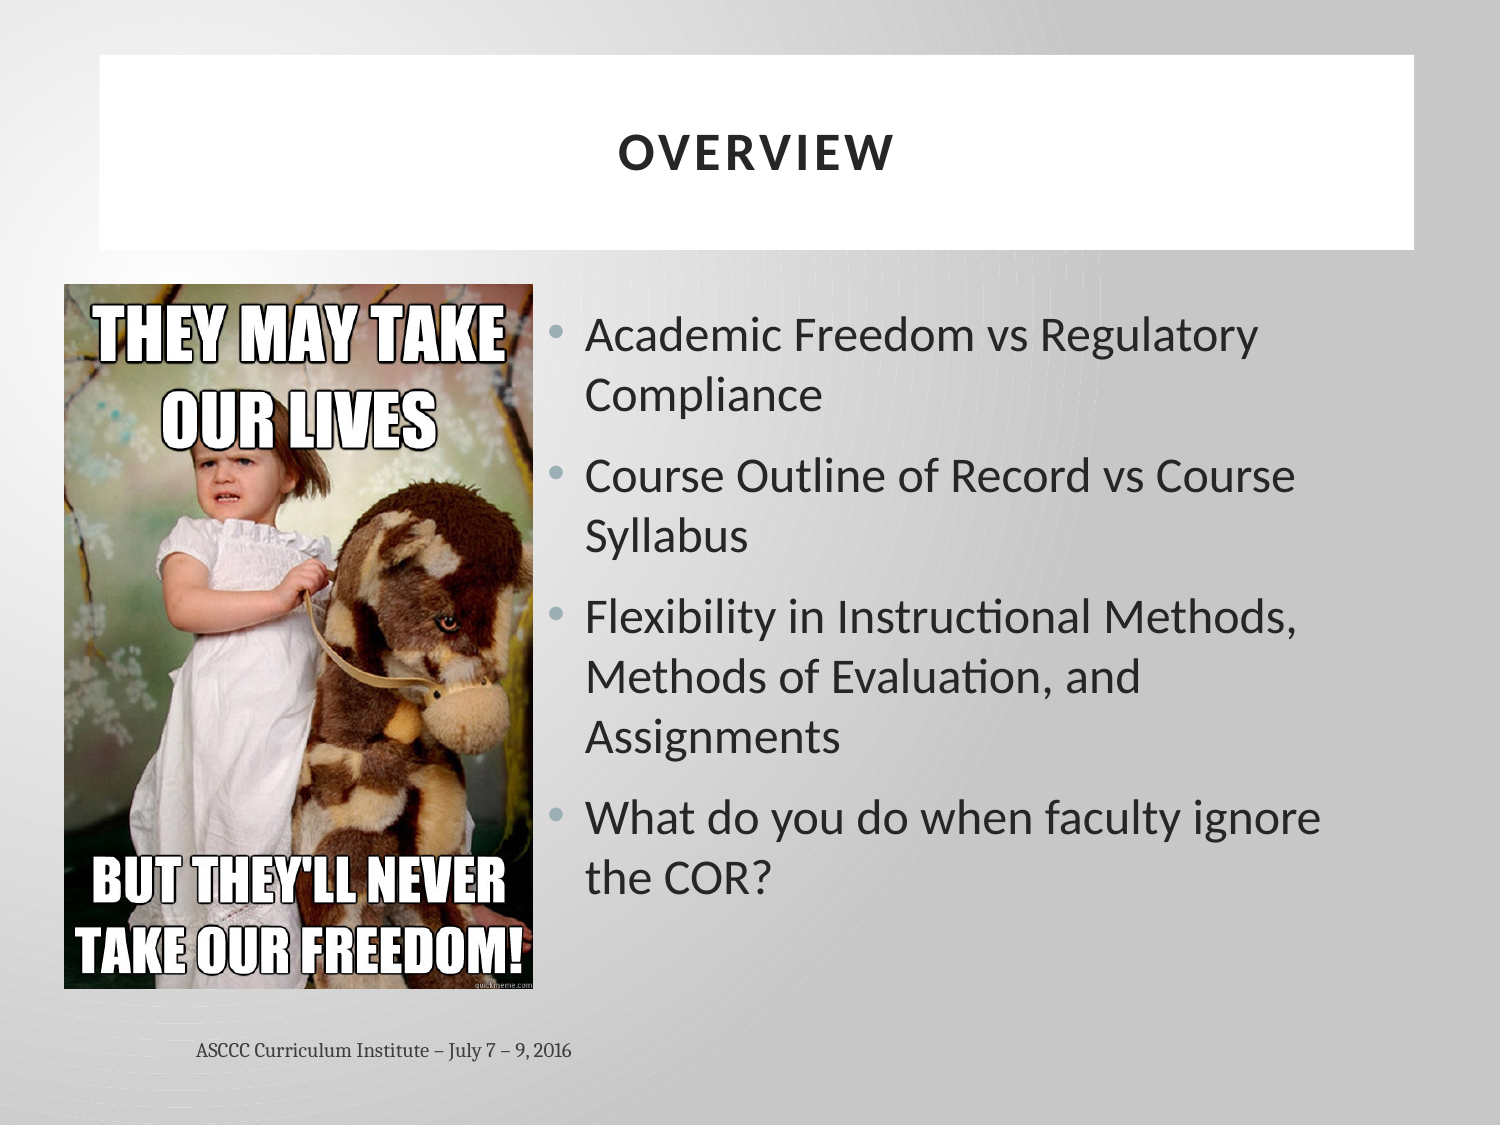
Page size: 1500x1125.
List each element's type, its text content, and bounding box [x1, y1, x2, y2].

title Overview [99, 54, 1415, 250]
picture [64, 284, 533, 989]
footer ASCCC Curriculum Institute – July 7 – 9, 2016 [180, 1023, 929, 1076]
list Academic Freedom vs Regulatory Compliance Course Outline of Record vs Course Syllabus Flexibility in Instructional Methods, Methods of Evaluation, and Assignments What do you do when faculty ignore the COR? [533, 294, 1384, 984]
